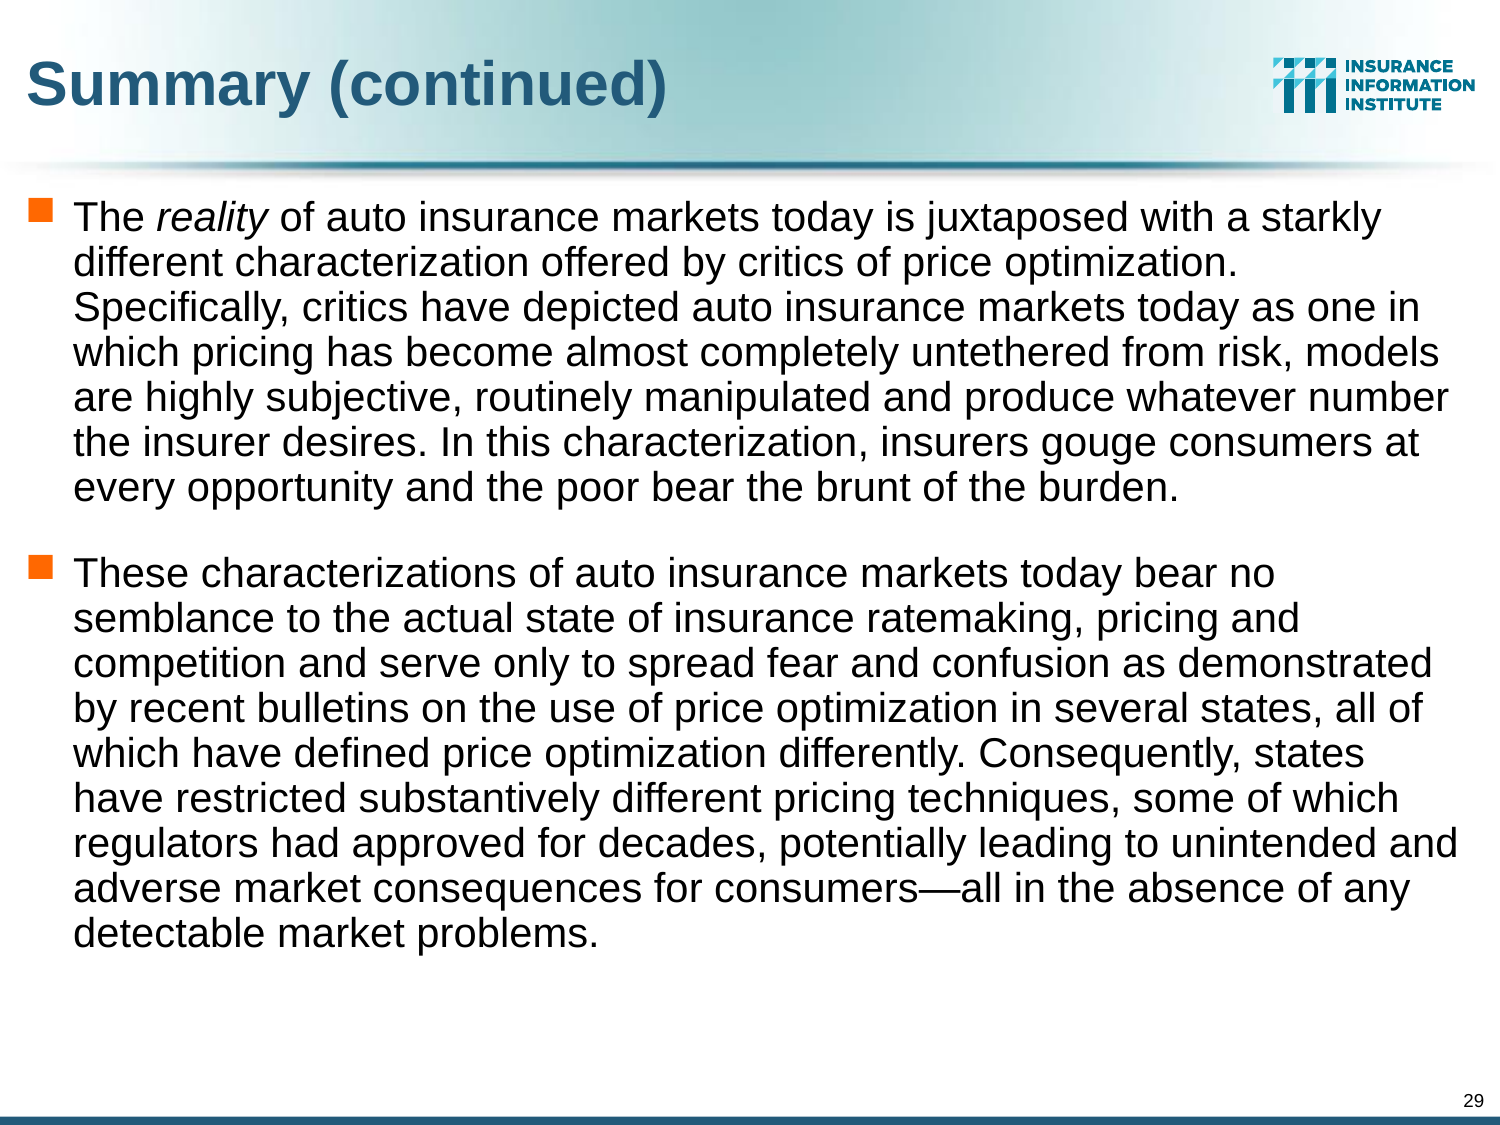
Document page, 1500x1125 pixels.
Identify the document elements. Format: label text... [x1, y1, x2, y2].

list The reality of auto insurance markets today is juxtaposed with a starkly different characterization offered by critics of price optimization. Specifically, critics have depicted auto insurance markets today as one in which pricing has become almost completely untethered from risk, models are highly subjective, routinely manipulated and produce whatever number the insurer desires. In this characterization, insurers gouge consumers at every opportunity and the poor bear the brunt of the burden. These characterizations of auto insurance markets today bear no semblance to the actual state of insurance ratemaking, pricing and competition and serve only to spread fear and confusion as demonstrated by recent bulletins on the use of price optimization in several states, all of which have defined price optimization differently. Consequently, states have restricted substantively different pricing techniques, some of which regulators had approved for decades, potentially leading to unintended and adverse market consequences for consumers—all in the absence of any detectable market problems. [17, 187, 1472, 952]
text_box 29 [1410, 1091, 1485, 1111]
picture [0, 0, 1500, 189]
title Summary (continued) [19, 14, 1283, 157]
